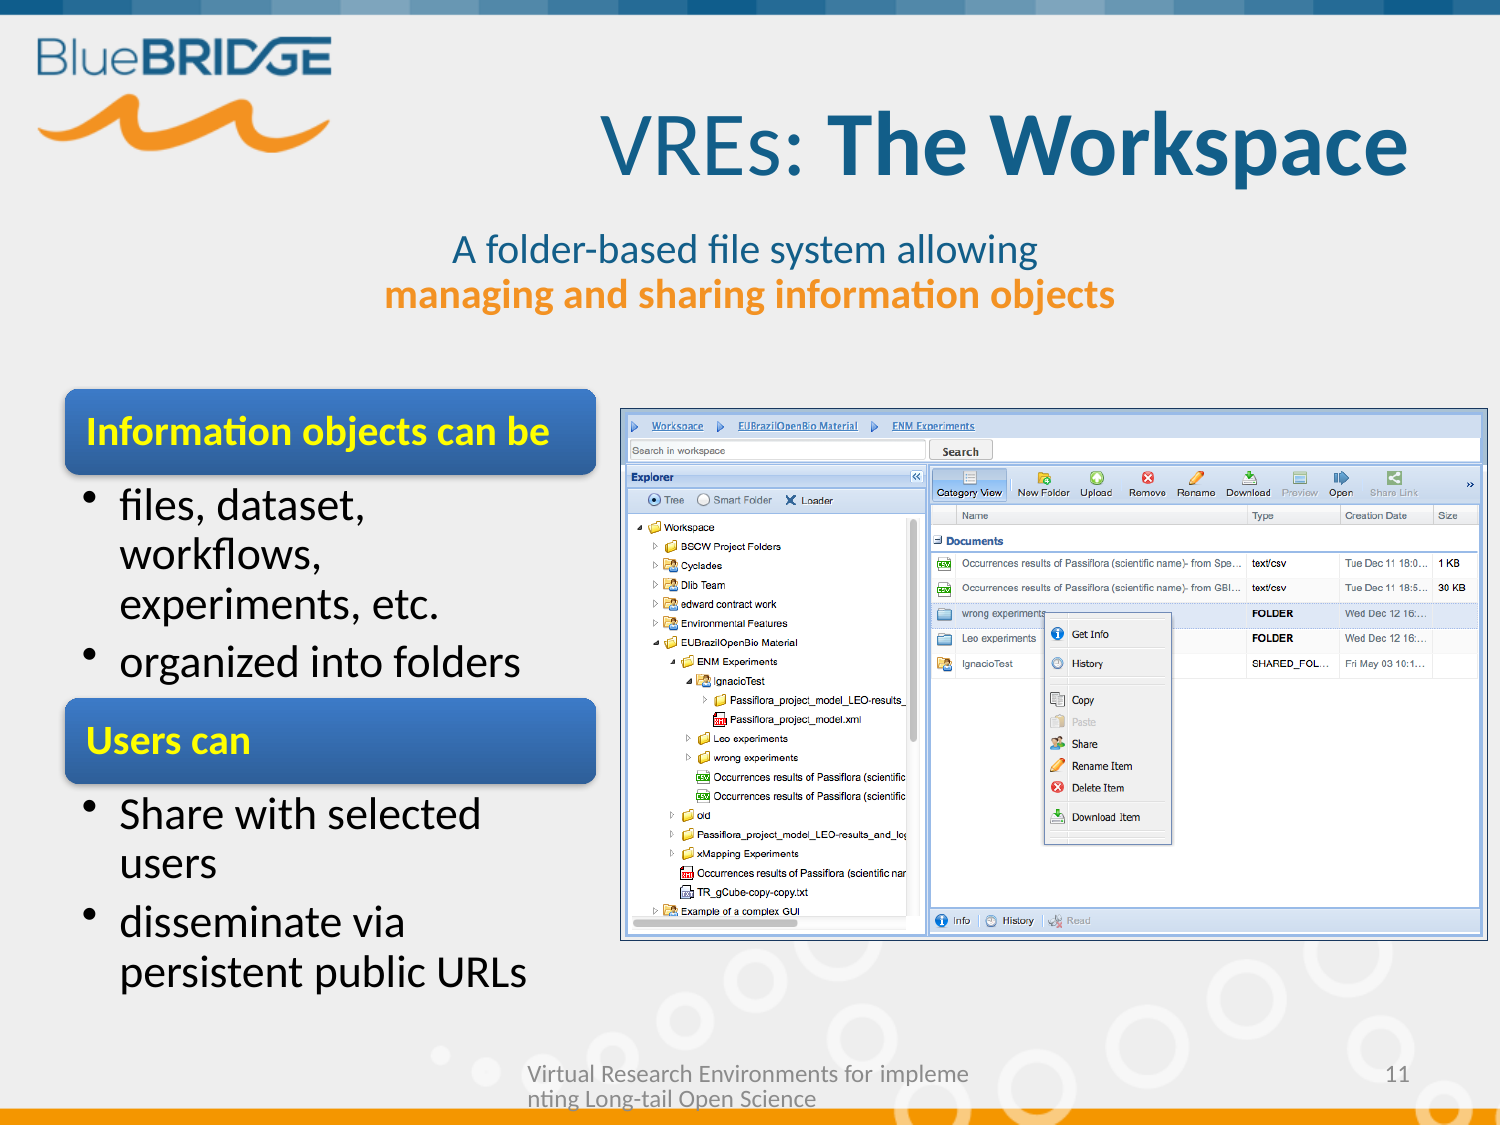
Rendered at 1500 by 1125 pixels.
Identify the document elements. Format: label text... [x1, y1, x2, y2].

footer Virtual Research Environments for implementing Long-tail Open Science [512, 1042, 988, 1103]
picture [0, 0, 1500, 1125]
slide_number 11 [1074, 1042, 1425, 1103]
title VREs: The Workspace [350, 45, 1425, 219]
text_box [64, 373, 597, 1024]
list A folder-based file system allowing managing and sharing information objects [75, 219, 1425, 343]
